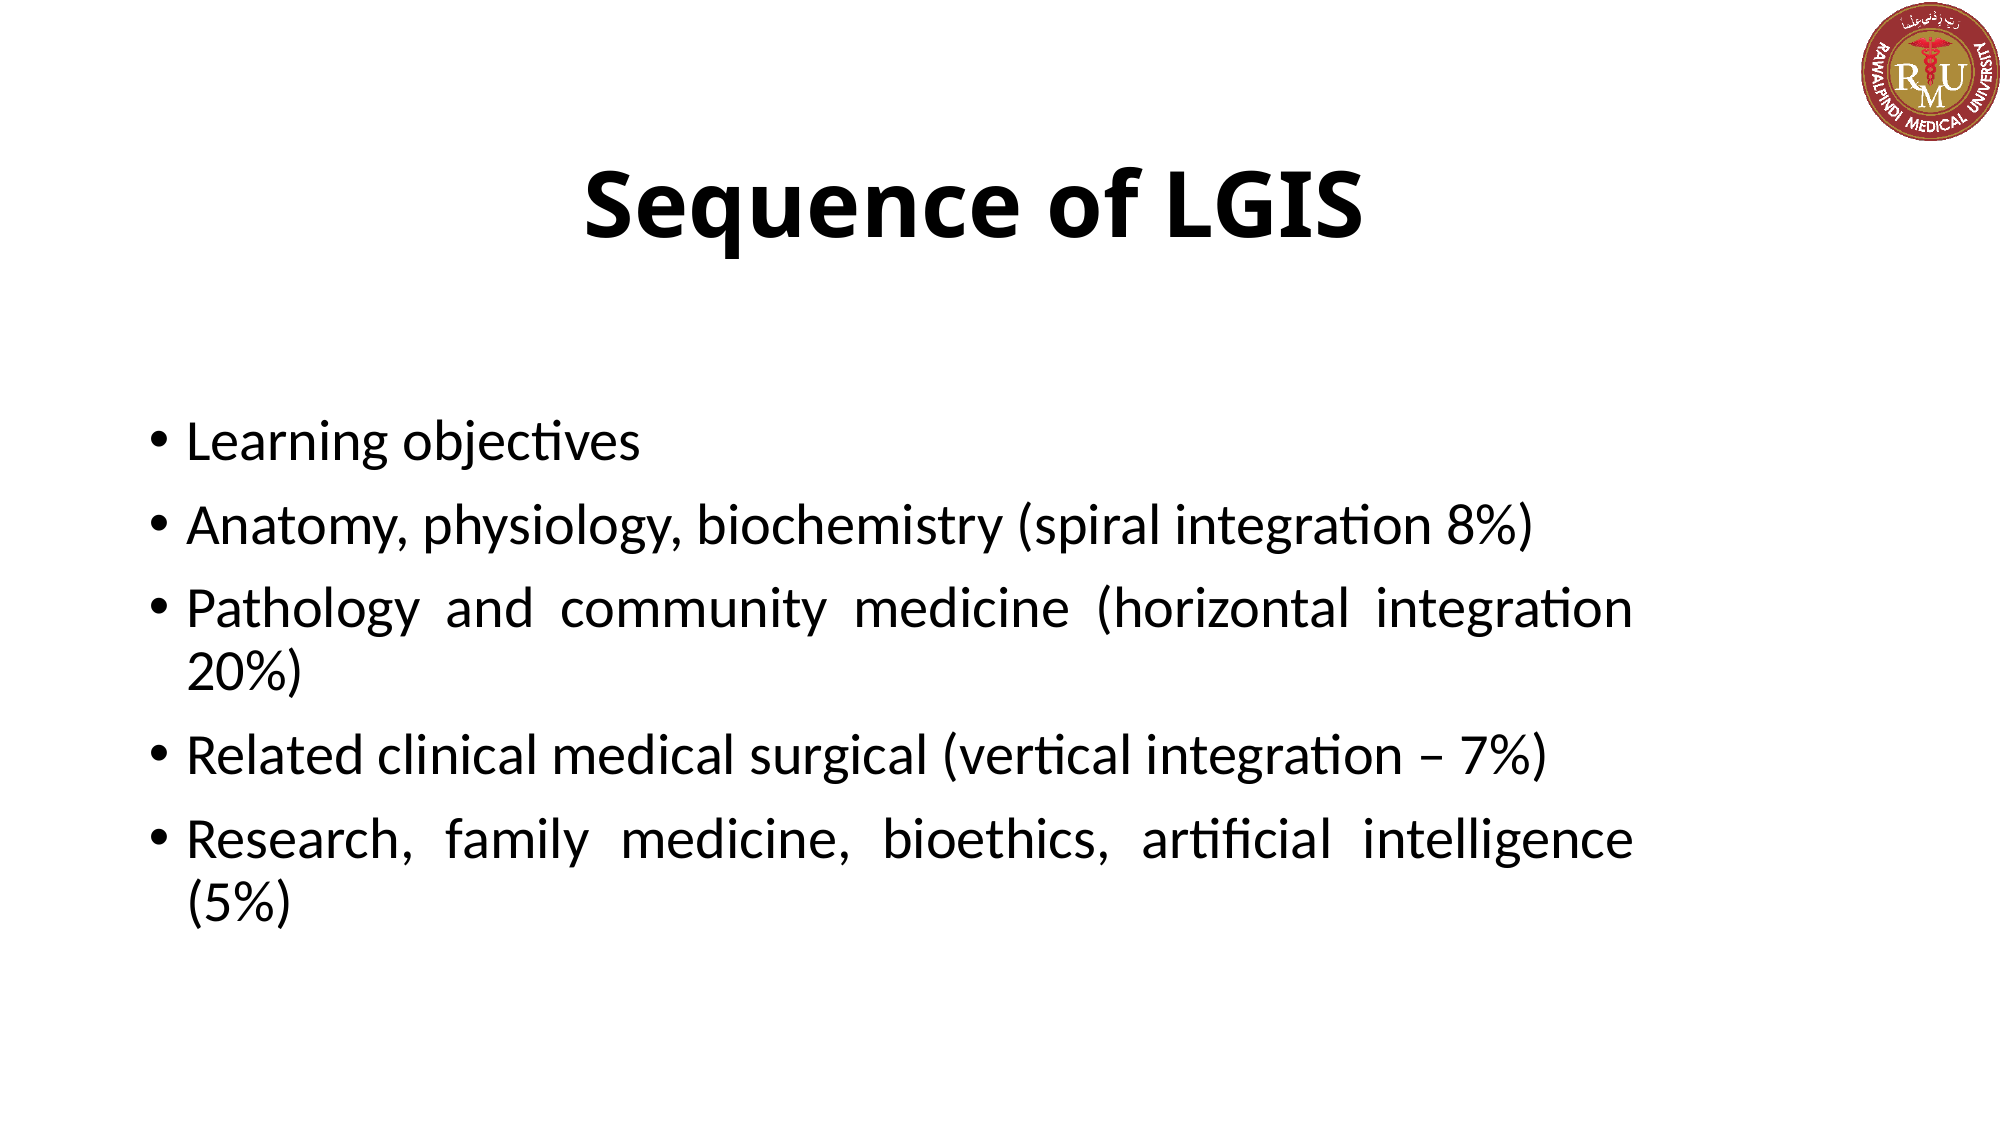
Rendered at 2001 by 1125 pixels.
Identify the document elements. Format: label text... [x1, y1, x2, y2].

picture [1853, 2, 2000, 141]
list Learning objectives Anatomy, physiology, biochemistry (spiral integration 8%) Pathology and community medicine (horizontal integration 20%) Related clinical medical surgical (vertical integration – 7%) Research, family medicine, bioethics, artificial intelligence (5%) [133, 402, 1650, 1023]
title Sequence of LGIS [568, 102, 1650, 313]
